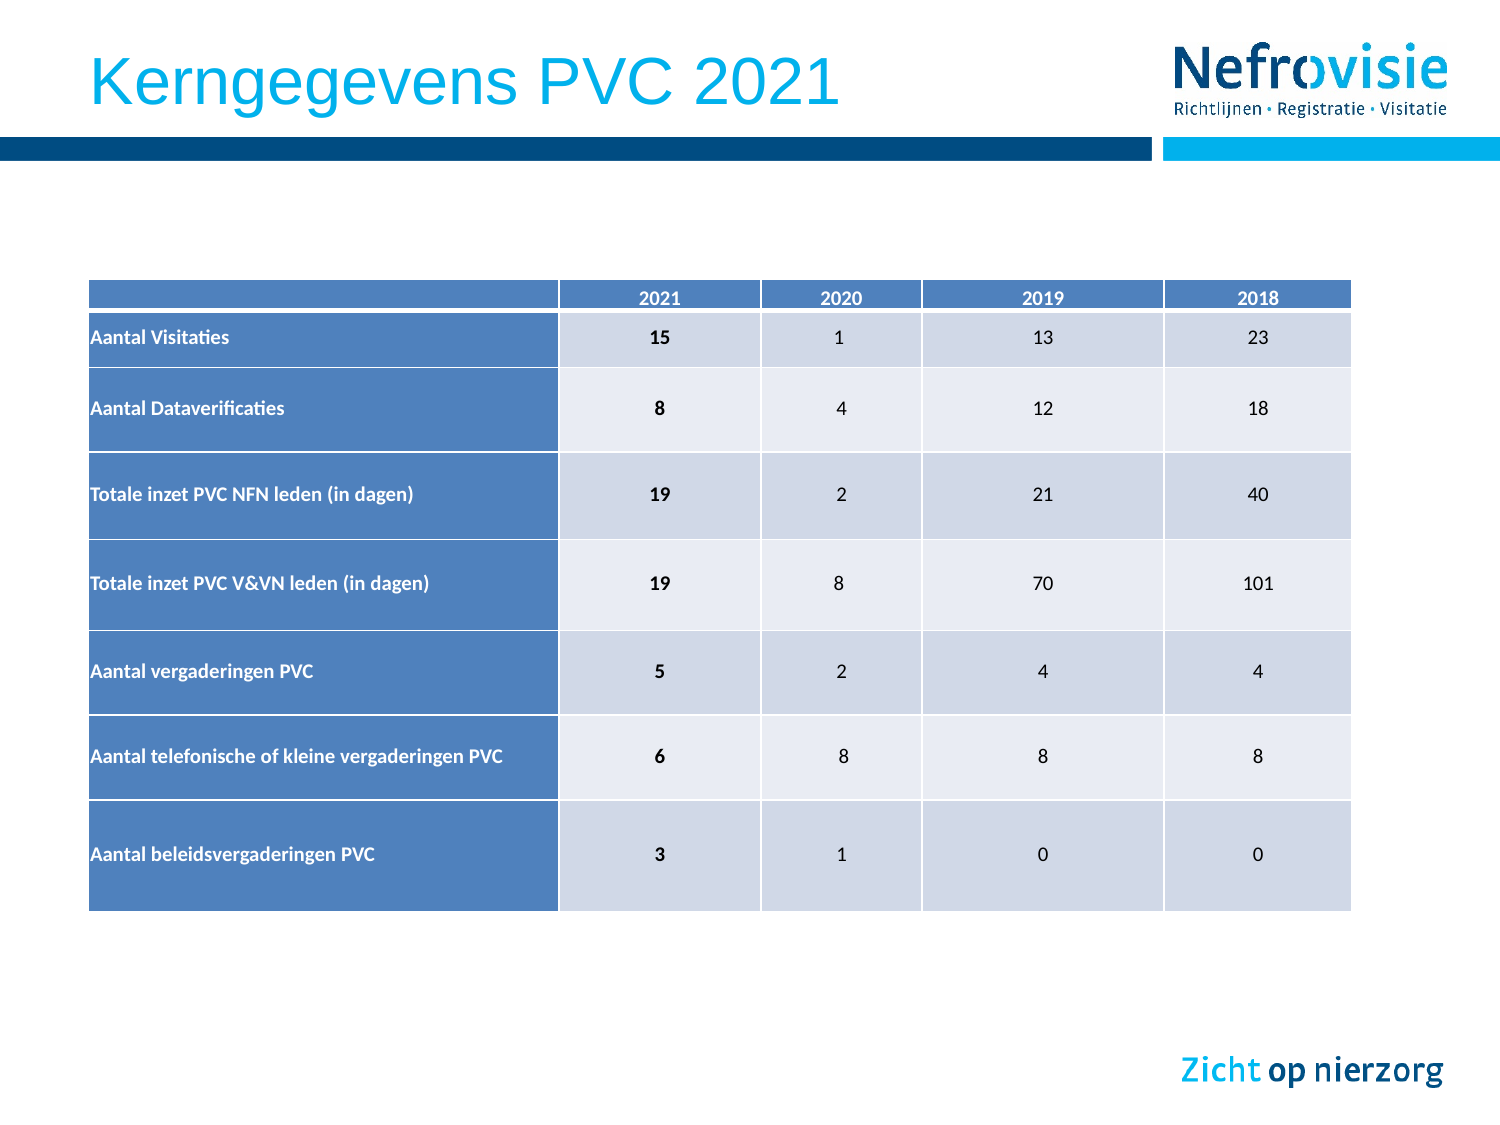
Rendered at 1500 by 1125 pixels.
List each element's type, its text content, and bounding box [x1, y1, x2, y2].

table_header 2019 [923, 280, 1163, 308]
table_cell 70 [923, 540, 1163, 630]
table_cell Totale inzet PVC V&VN leden (in dagen) [89, 540, 558, 630]
table_cell 8 [560, 368, 760, 451]
table_cell Aantal Dataverificaties [89, 368, 558, 451]
table_header 2020 [762, 280, 921, 308]
table_cell Aantal vergaderingen PVC [89, 631, 558, 714]
table_cell 18 [1165, 368, 1351, 451]
table_cell 2 [762, 453, 921, 539]
table_cell 8 [762, 540, 921, 630]
table_header 2021 [560, 280, 760, 308]
picture [1175, 1045, 1451, 1094]
table_header [89, 280, 558, 308]
table_cell Aantal beleidsvergaderingen PVC [89, 801, 558, 911]
table_cell 6 [560, 716, 760, 799]
table_cell 3 [560, 801, 760, 911]
table_cell 1 [762, 801, 921, 911]
title Kerngegevens PVC 2021 [75, 30, 1152, 124]
table_cell 21 [923, 453, 1163, 539]
picture [1429, 73, 1447, 83]
table_cell 4 [1165, 631, 1351, 714]
table_cell 4 [762, 368, 921, 451]
table_cell 101 [1165, 540, 1351, 630]
table_cell 23 [1165, 313, 1351, 367]
table_cell Aantal telefonische of kleine vergaderingen PVC [89, 716, 558, 799]
table_cell 40 [1165, 453, 1351, 539]
table_cell 12 [923, 368, 1163, 451]
table_cell Aantal Visitaties [89, 313, 558, 367]
table_cell 0 [1165, 801, 1351, 911]
table_cell 8 [923, 716, 1163, 799]
table_cell 0 [923, 801, 1163, 911]
table_cell 13 [923, 313, 1163, 367]
table_cell 19 [560, 540, 760, 630]
table_cell 1 [762, 313, 921, 367]
table_cell 5 [560, 631, 760, 714]
table_cell 8 [762, 716, 921, 799]
picture [1175, 42, 1447, 118]
table_cell 19 [560, 453, 760, 539]
table_cell 2 [762, 631, 921, 714]
table_cell Totale inzet PVC NFN leden (in dagen) [89, 453, 558, 539]
table_cell 8 [1165, 716, 1351, 799]
table_cell 15 [560, 313, 760, 367]
picture [1429, 62, 1440, 68]
table_cell 4 [923, 631, 1163, 714]
table_header 2018 [1165, 280, 1351, 308]
